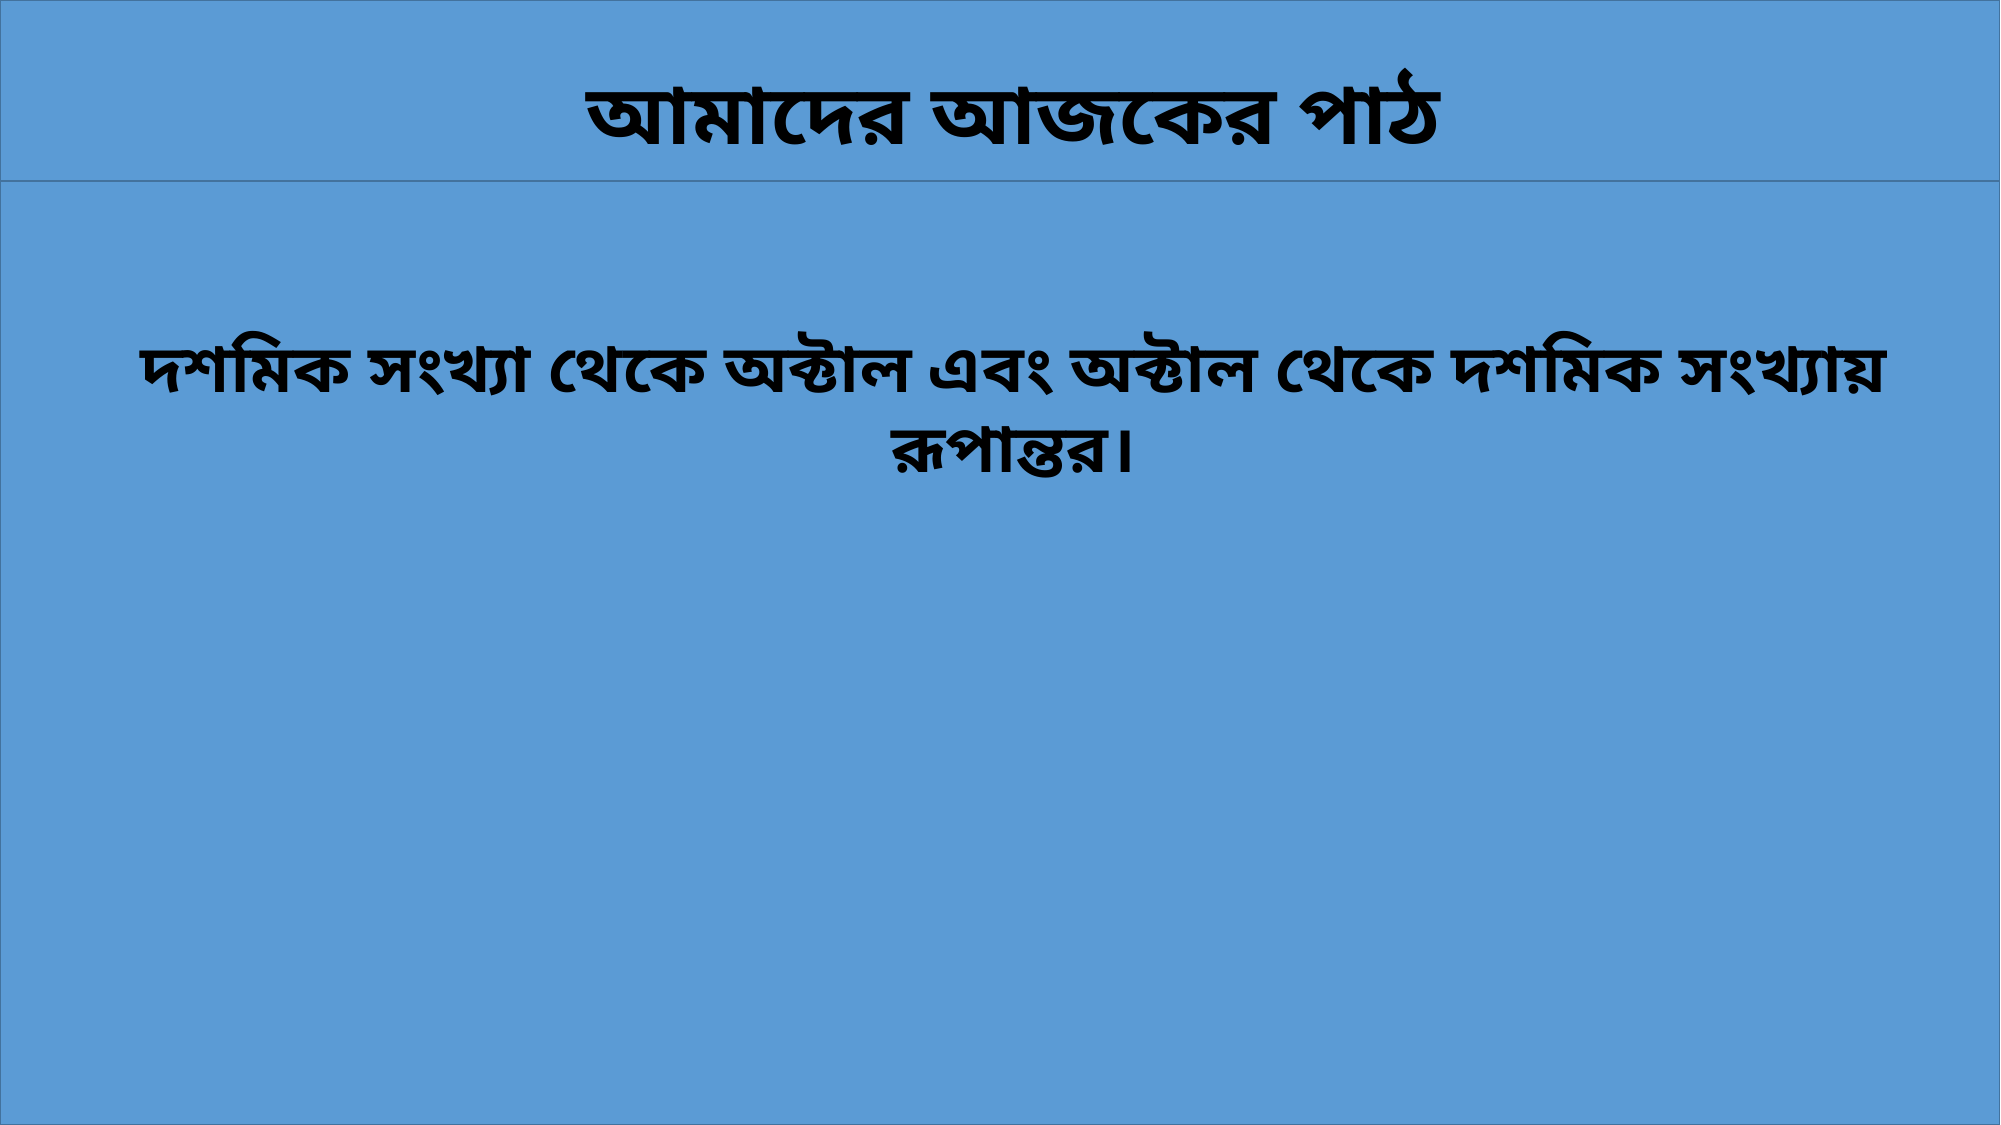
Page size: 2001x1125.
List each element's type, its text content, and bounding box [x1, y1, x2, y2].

text_box আমাদের আজকের পাঠ [50, 53, 1977, 169]
text_box দশমিক সংখ্যা থেকে অক্টাল এবং অক্টাল থেকে দশমিক সংখ্যায় রূপান্তর। [50, 318, 1977, 494]
text_box [0, 0, 2000, 182]
text_box [0, 182, 2000, 1125]
